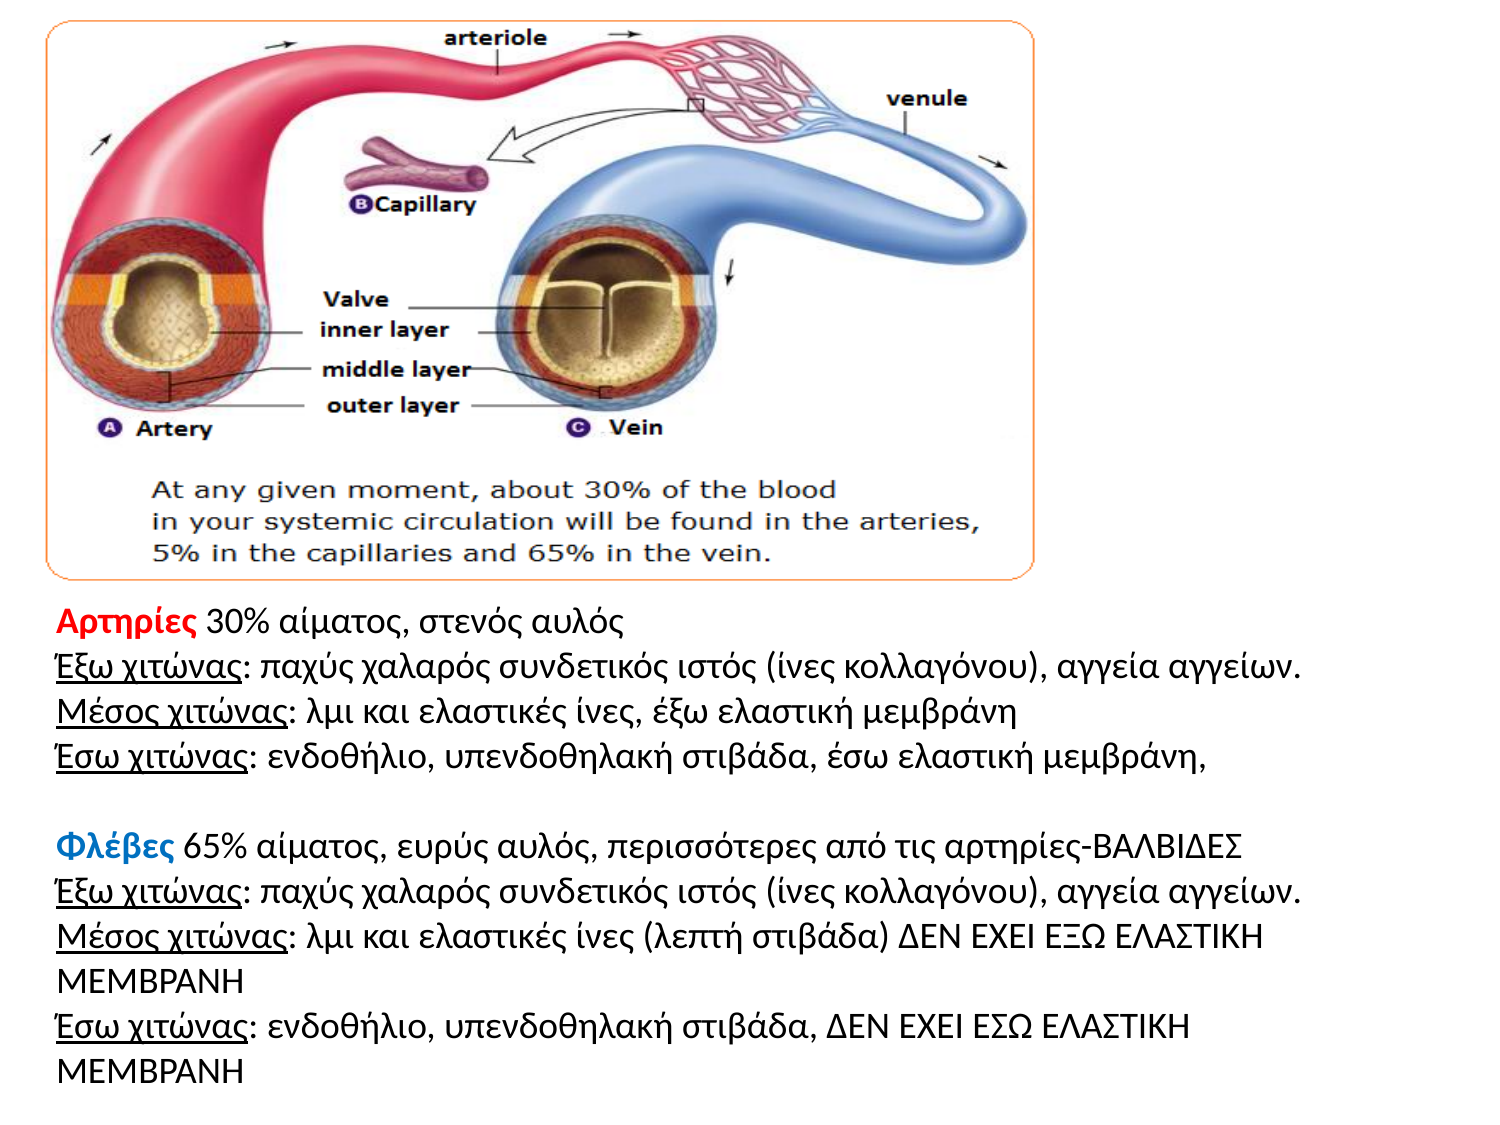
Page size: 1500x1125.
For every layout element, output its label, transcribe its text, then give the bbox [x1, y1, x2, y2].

picture [40, 18, 1040, 590]
text_box Αρτηρίες 30% αίματος, στενός αυλός Έξω χιτώνας: παχύς χαλαρός συνδετικός ιστός (ίνες κολλαγόνου), αγγεία αγγείων. Μέσος χιτώνας: λμι και ελαστικές ίνες, έξω ελαστική μεμβράνη Έσω χιτώνας: ενδοθήλιο, υπενδοθηλακή στιβάδα, έσω ελαστική μεμβράνη, Φλέβες 65% αίματος, ευρύς αυλός, περισσότερες από τις αρτηρίες-ΒΑΛΒΙΔΕΣ Έξω χιτώνας: παχύς χαλαρός συνδετικός ιστός (ίνες κολλαγόνου), αγγεία αγγείων. Μέσος χιτώνας: λμι και ελαστικές ίνες (λεπτή στιβάδα) ΔΕΝ ΕΧΕΙ ΕΞΩ ΕΛΑΣΤΙΚΗ ΜΕΜΒΡΑΝΗ Έσω χιτώνας: ενδοθήλιο, υπενδοθηλακή στιβάδα, ΔΕΝ ΕΧΕΙ ΕΣΩ ΕΛΑΣΤΙΚΗ ΜΕΜΒΡΑΝΗ [41, 588, 1347, 1099]
